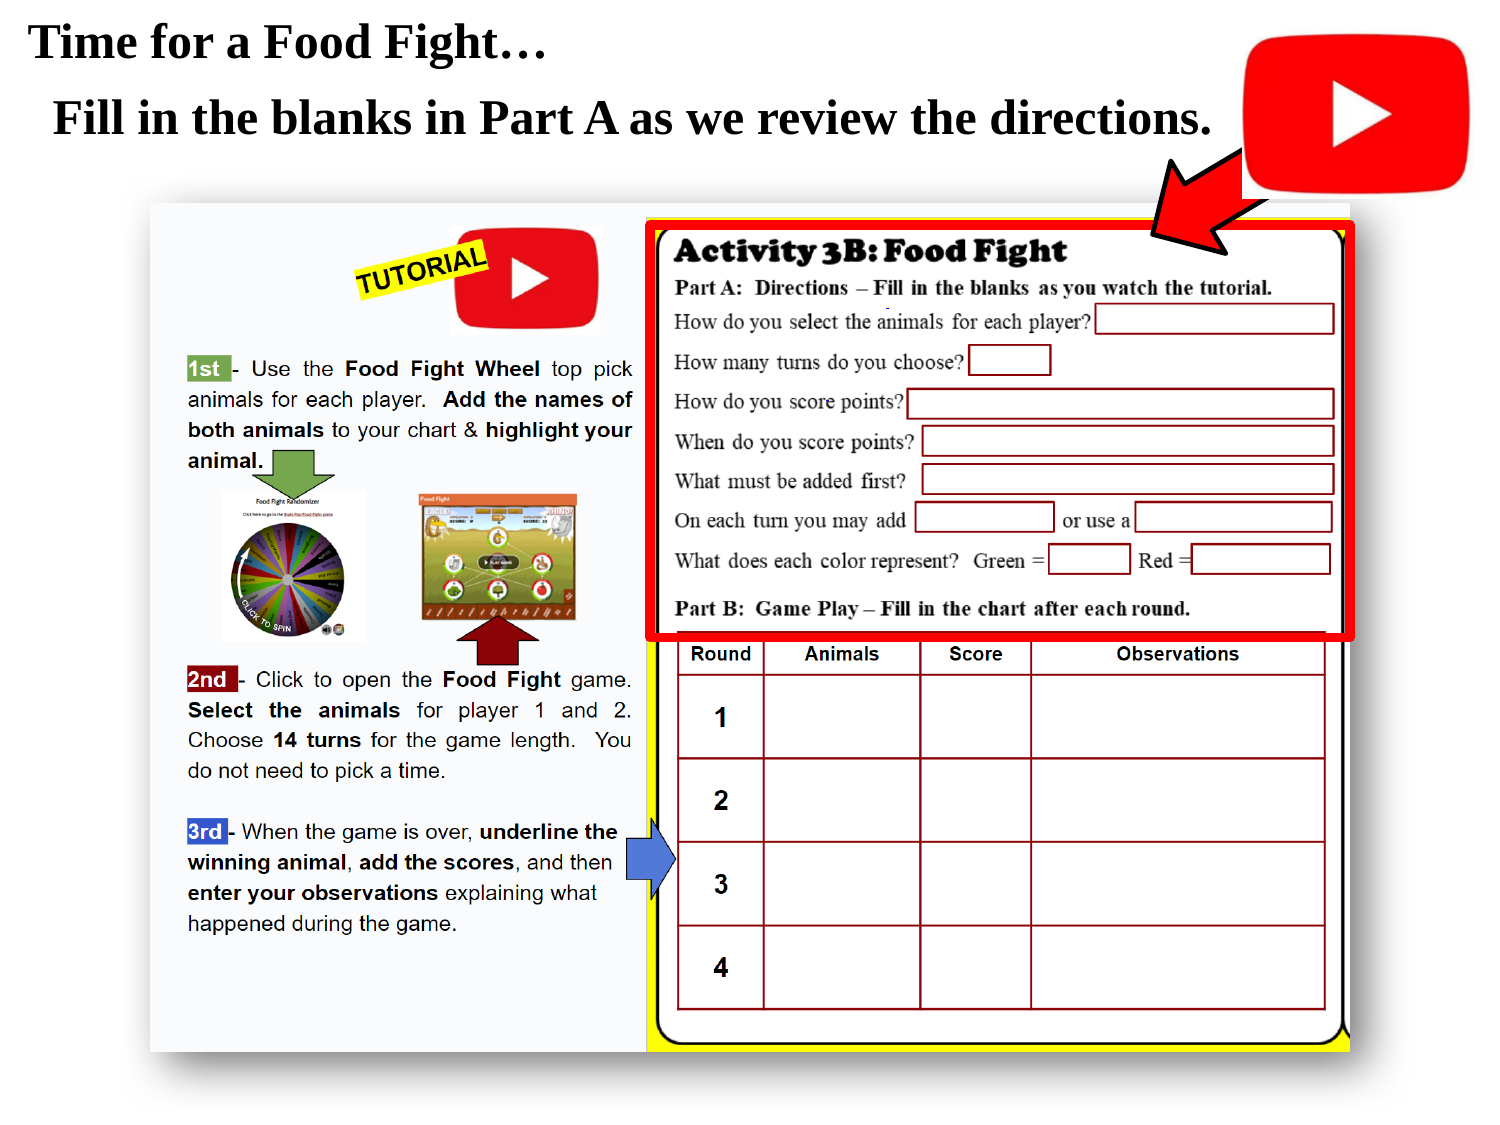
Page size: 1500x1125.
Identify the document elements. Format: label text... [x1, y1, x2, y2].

text_box [1158, 151, 1236, 201]
text_box Time for a Food Fight… [12, 1, 1438, 77]
picture [1241, 17, 1483, 199]
picture [149, 203, 1351, 1052]
text_box Fill in the blanks in Part A as we review the directions. [37, 76, 1236, 152]
